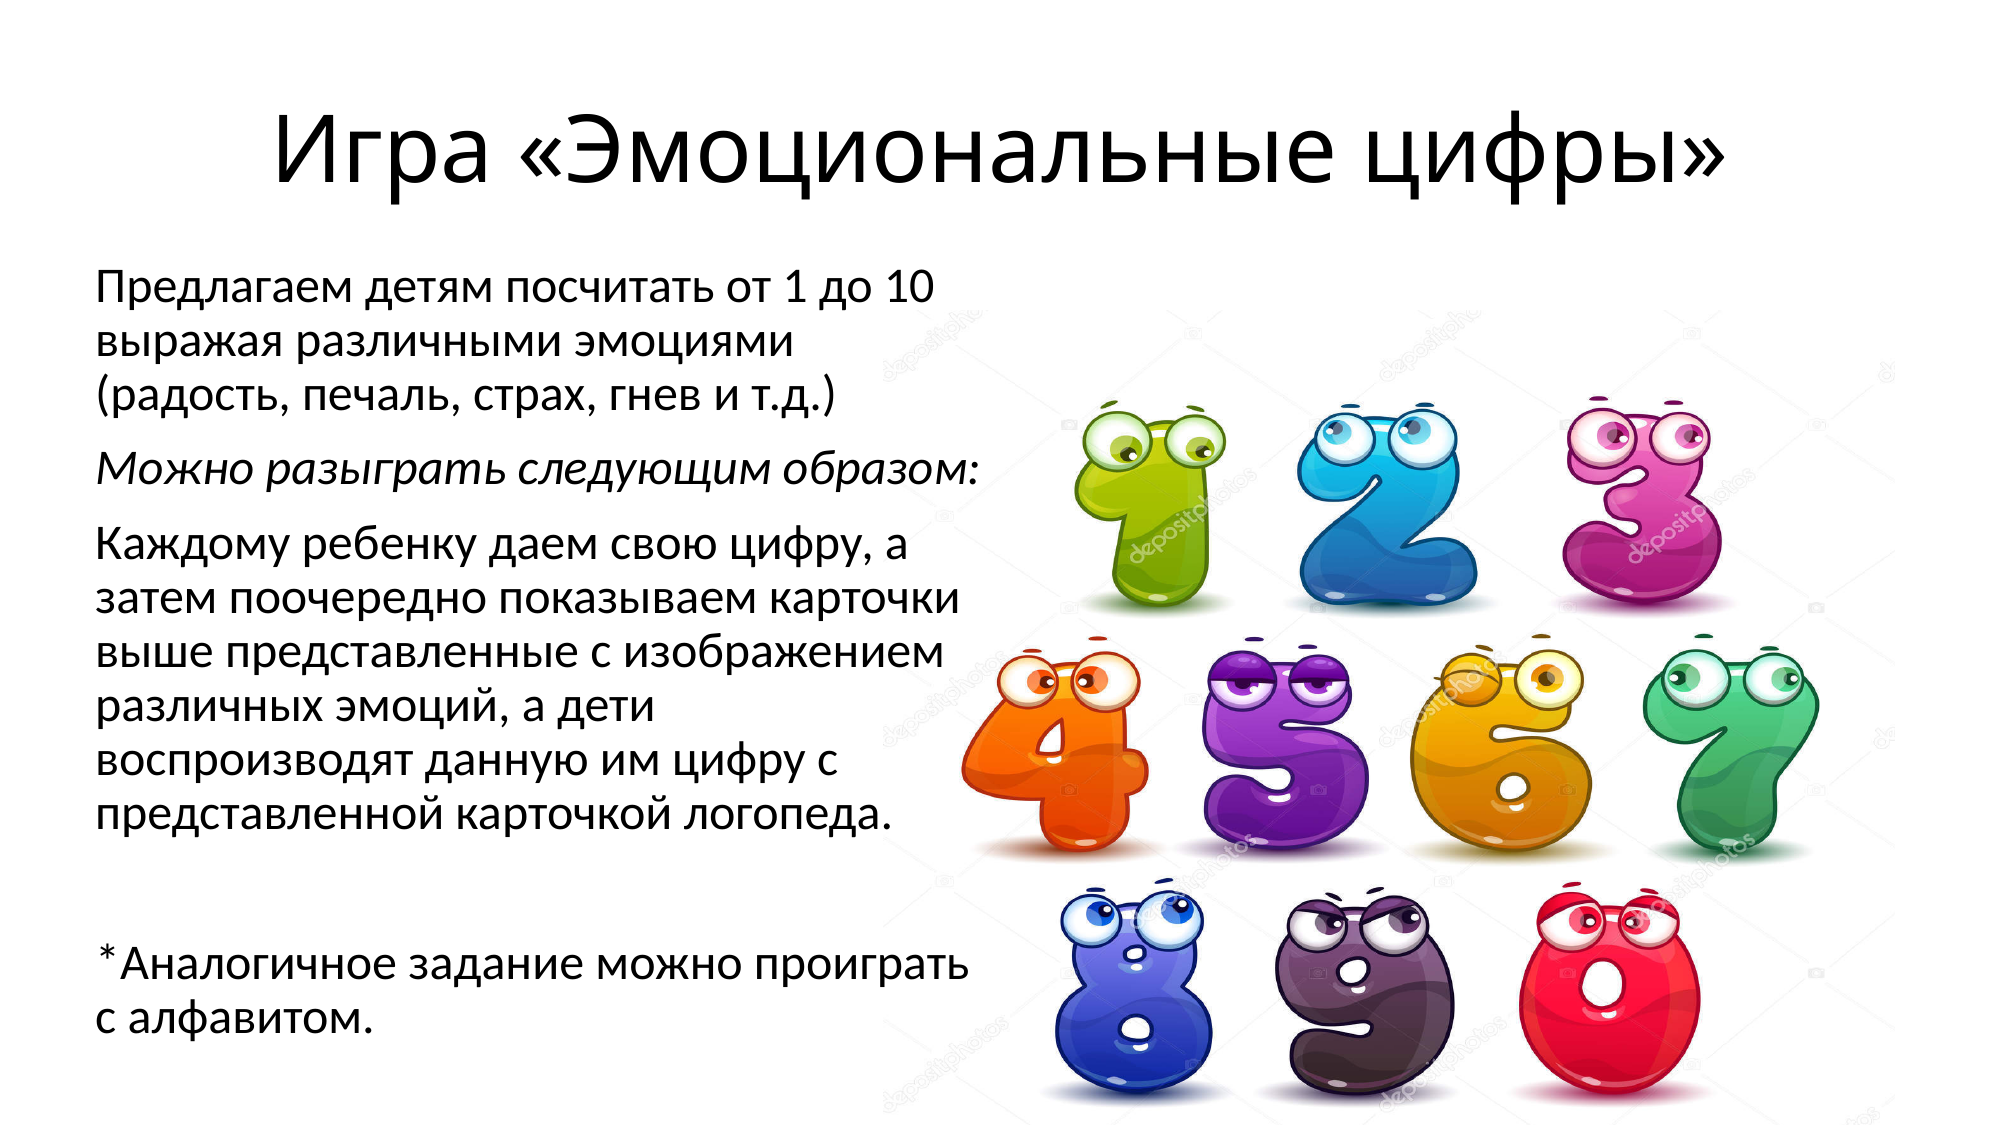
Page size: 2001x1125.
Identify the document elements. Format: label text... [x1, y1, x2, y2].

picture [883, 310, 1895, 1125]
title Игра «Эмоциональные цифры» [249, 69, 1750, 211]
subtitle Предлагаем детям посчитать от 1 до 10 выражая различными эмоциями (радость, печаль, страх, гнев и т.д.) Можно разыграть следующим образом: Каждому ребенку даем свою цифру, а затем поочередно показываем карточки выше представленные с изображением различных эмоций, а дети воспроизводят данную им цифру с представленной карточкой логопеда. *Аналогичное задание можно проиграть с алфавитом. [80, 251, 1000, 1091]
